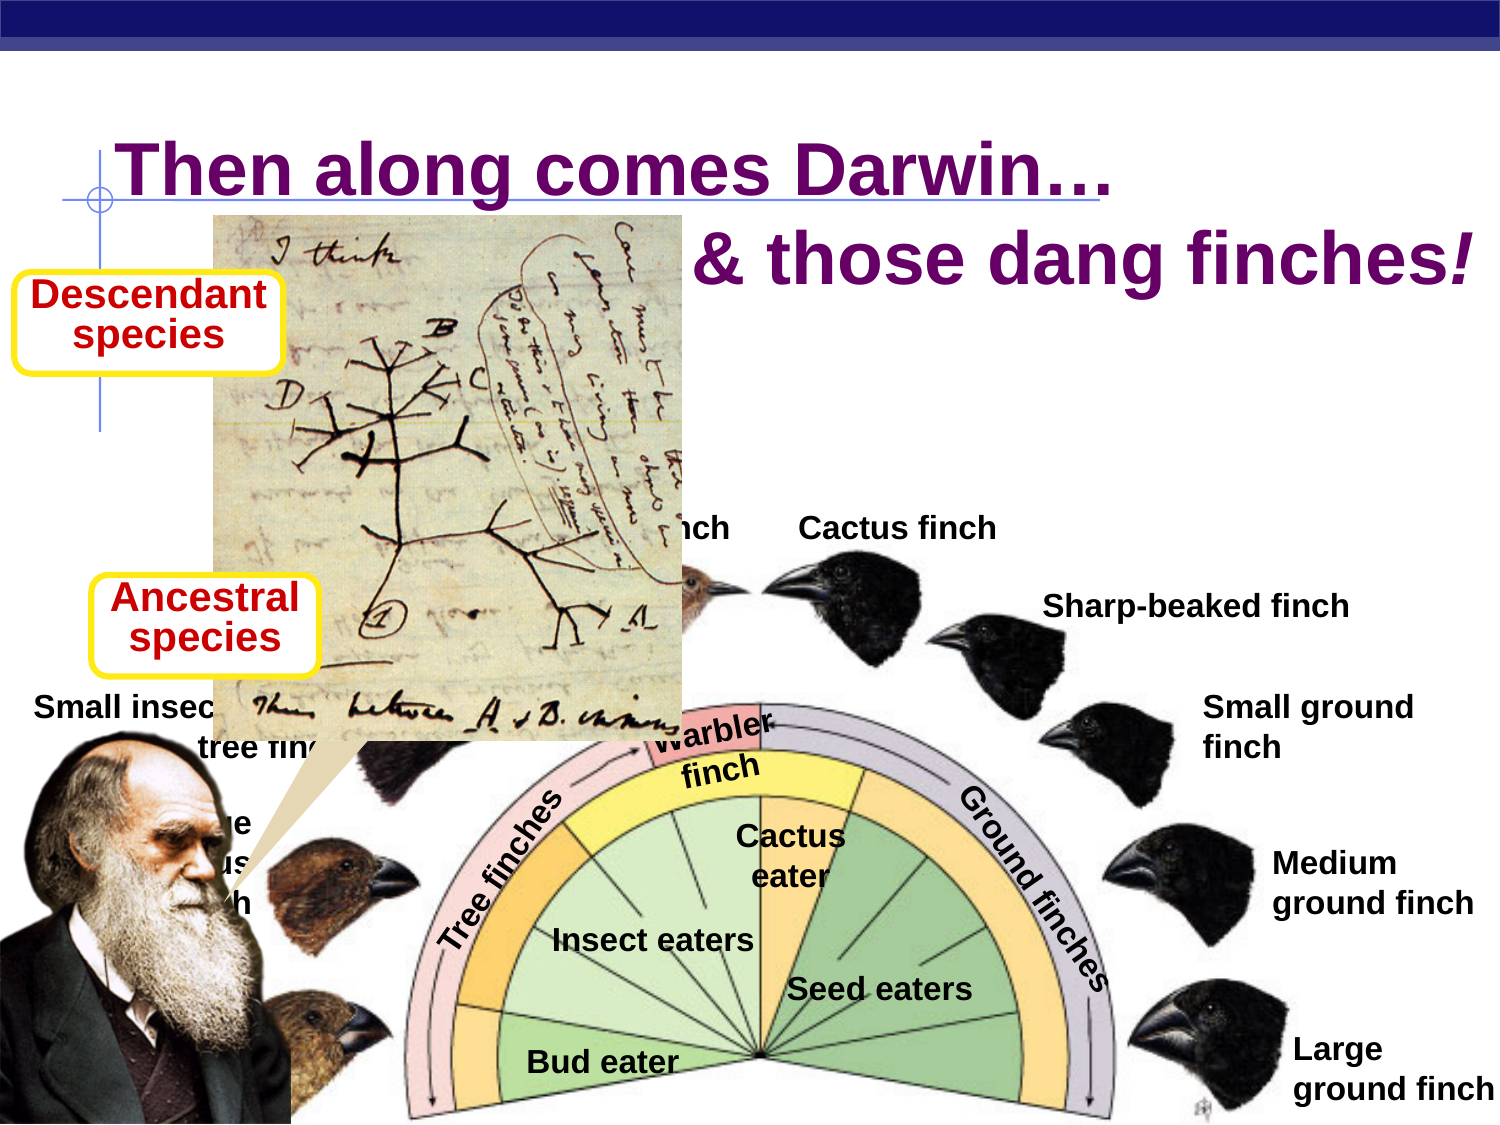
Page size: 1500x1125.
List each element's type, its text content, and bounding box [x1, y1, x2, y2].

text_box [296, 432, 1500, 1124]
picture [0, 729, 291, 1124]
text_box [212, 215, 683, 928]
title Then along comes Darwin… [99, 112, 1375, 238]
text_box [0, 432, 207, 728]
text_box Descendant species [14, 272, 207, 374]
text_box & those dang finches! [650, 201, 1490, 327]
